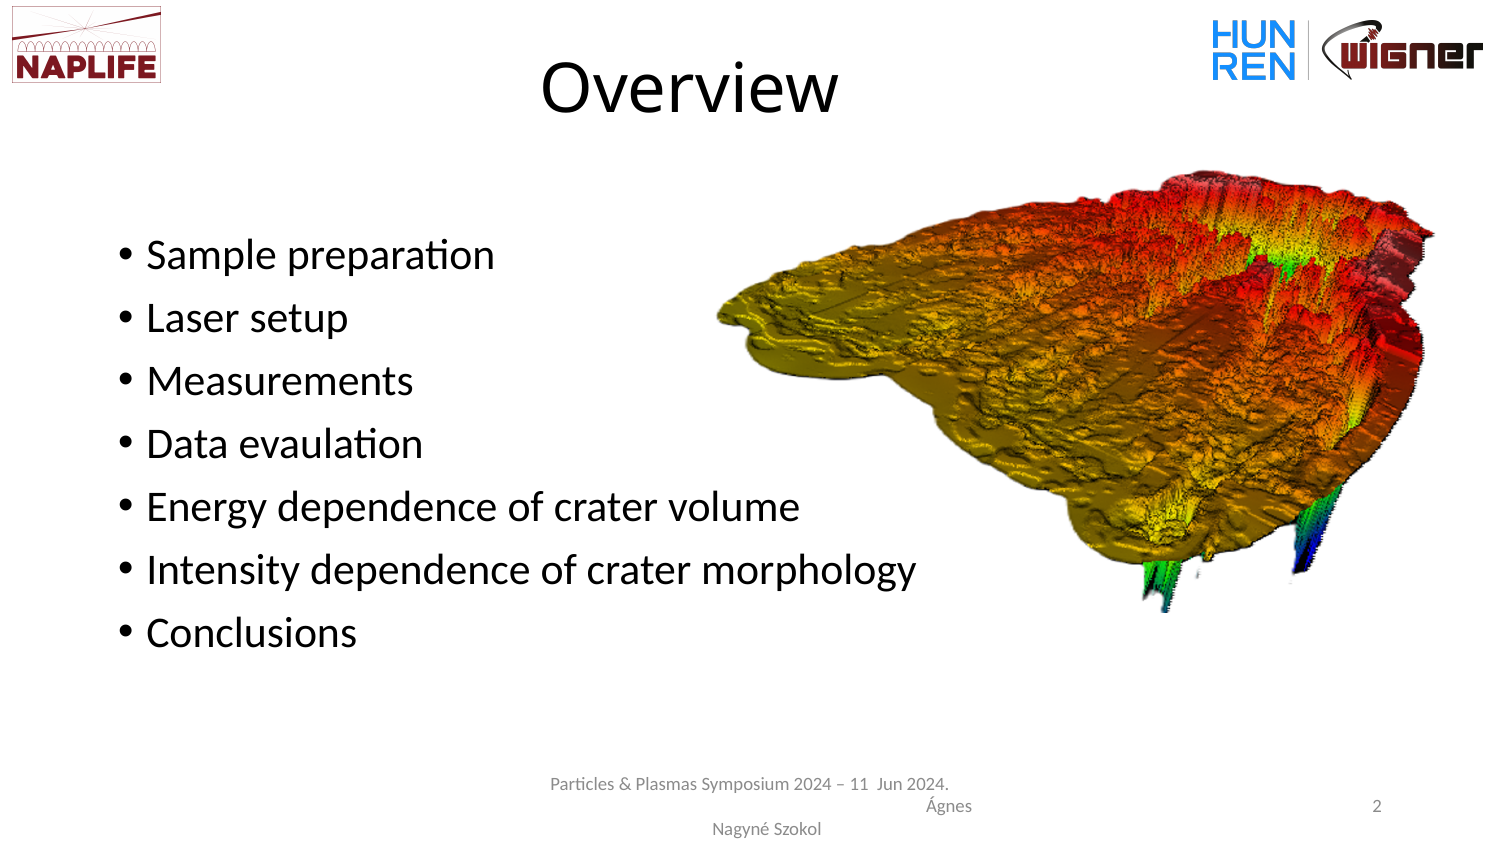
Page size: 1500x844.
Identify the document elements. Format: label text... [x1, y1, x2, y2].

footer Particles & Plasmas Symposium 2024 – 11 Jun 2024. Ágnes Nagyné Szokol [535, 782, 999, 828]
list Sample preparation Laser setup Measurements Data evaulation Energy dependence of crater volume Intensity dependence of crater morphology Conclusions [103, 224, 1397, 760]
picture [1213, 20, 1483, 80]
slide_number 2 [1059, 782, 1397, 827]
title Overview [170, 8, 1209, 172]
picture [680, 104, 1438, 613]
picture [12, 6, 161, 83]
